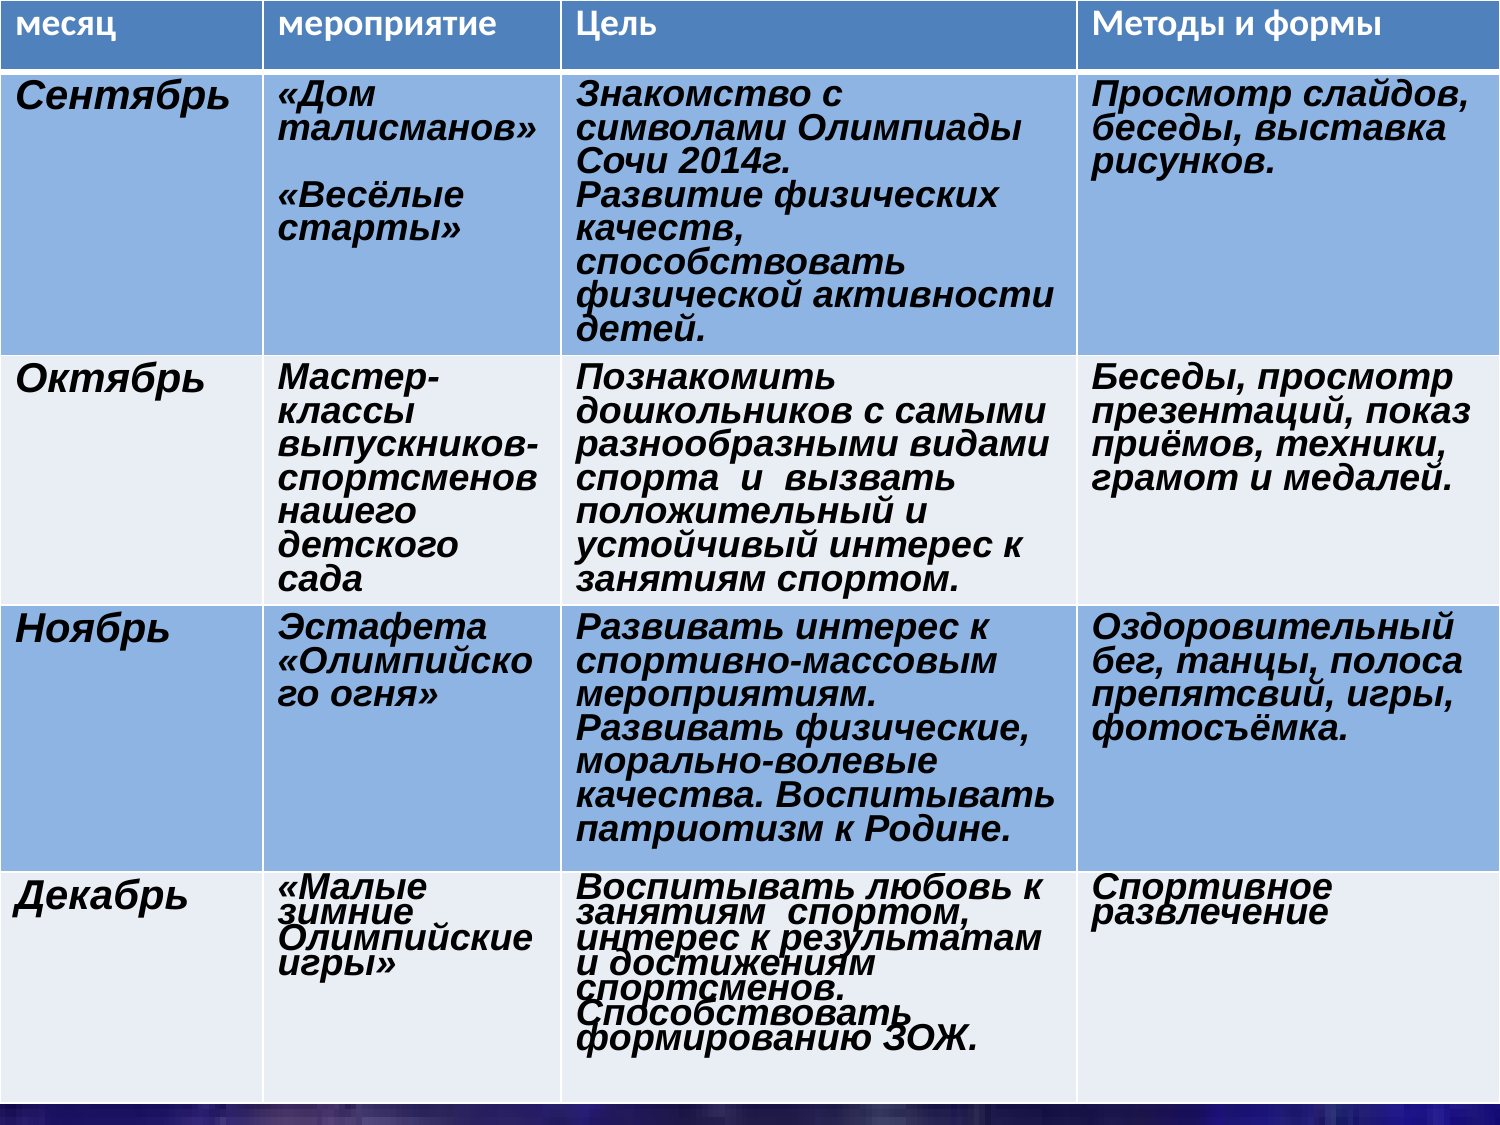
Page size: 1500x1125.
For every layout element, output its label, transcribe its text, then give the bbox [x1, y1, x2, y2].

table_header Цель [562, 1, 1076, 69]
table_header месяц [1, 1, 262, 69]
table_cell «Дом талисманов» «Весёлые старты» [264, 75, 560, 355]
table_cell Воспитывать любовь к занятиям спортом, интерес к результатам и достижениям спортсменов. Способствовать формированию ЗОЖ. [562, 873, 1076, 1102]
picture [0, 1104, 1500, 1125]
table_cell Познакомить дошкольников с самыми разнообразными видами спорта и вызвать положительный и устойчивый интерес к занятиям спортом. [562, 356, 1076, 604]
table_cell Развивать интерес к спортивно-массовым мероприятиям. Развивать физические, морально-волевые качества. Воспитывать патриотизм к Родине. [562, 606, 1076, 871]
table_cell Декабрь [1, 873, 262, 1102]
table_cell Просмотр слайдов, беседы, выставка рисунков. [1078, 75, 1499, 355]
table_cell Ноябрь [1, 606, 262, 871]
table_cell Сентябрь [1, 75, 262, 355]
table_cell Мастер-классы выпускников- спортсменов нашего детского сада [264, 356, 560, 604]
table_cell Эстафета «Олимпийского огня» [264, 606, 560, 871]
table_cell Спортивное развлечение [1078, 873, 1499, 1102]
table_header Методы и формы [1078, 1, 1499, 69]
table_cell Октябрь [1, 356, 262, 604]
table_cell Оздоровительный бег, танцы, полоса препятсвий, игры, фотосъёмка. [1078, 606, 1499, 871]
table_cell Знакомство с символами Олимпиады Сочи 2014г. Развитие физических качеств, способствовать физической активности детей. [562, 75, 1076, 355]
table_cell «Малые зимние Олимпийские игры» [264, 873, 560, 1102]
table_cell Беседы, просмотр презентаций, показ приёмов, техники, грамот и медалей. [1078, 356, 1499, 604]
table_header мероприятие [264, 1, 560, 69]
